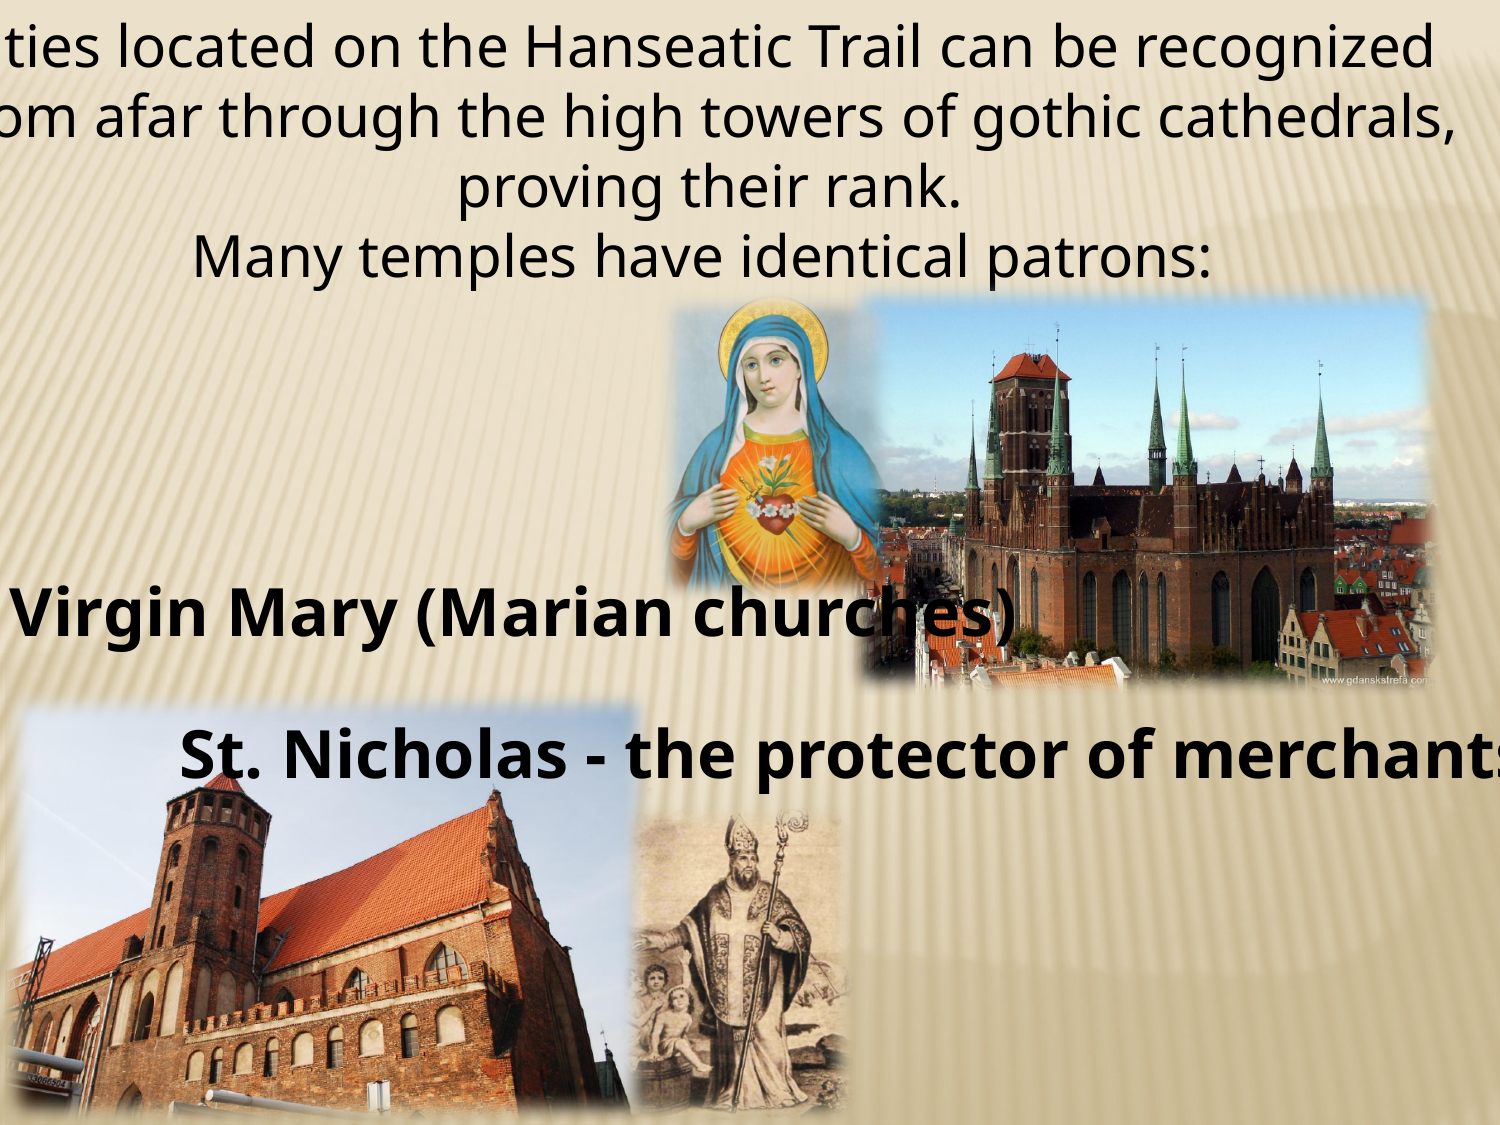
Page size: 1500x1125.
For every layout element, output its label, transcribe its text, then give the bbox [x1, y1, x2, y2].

text_box St. Nicholas - the protector of merchants [664, 704, 1500, 799]
picture [0, 686, 857, 1125]
picture [655, 278, 1445, 699]
text_box Cities located on the Hanseatic Trail can be recognized from afar through the high towers of gothic cathedrals, proving their rank. Many temples have identical patrons: [0, 1, 1474, 367]
text_box the Virgin Mary (Marian churches) [0, 562, 834, 658]
